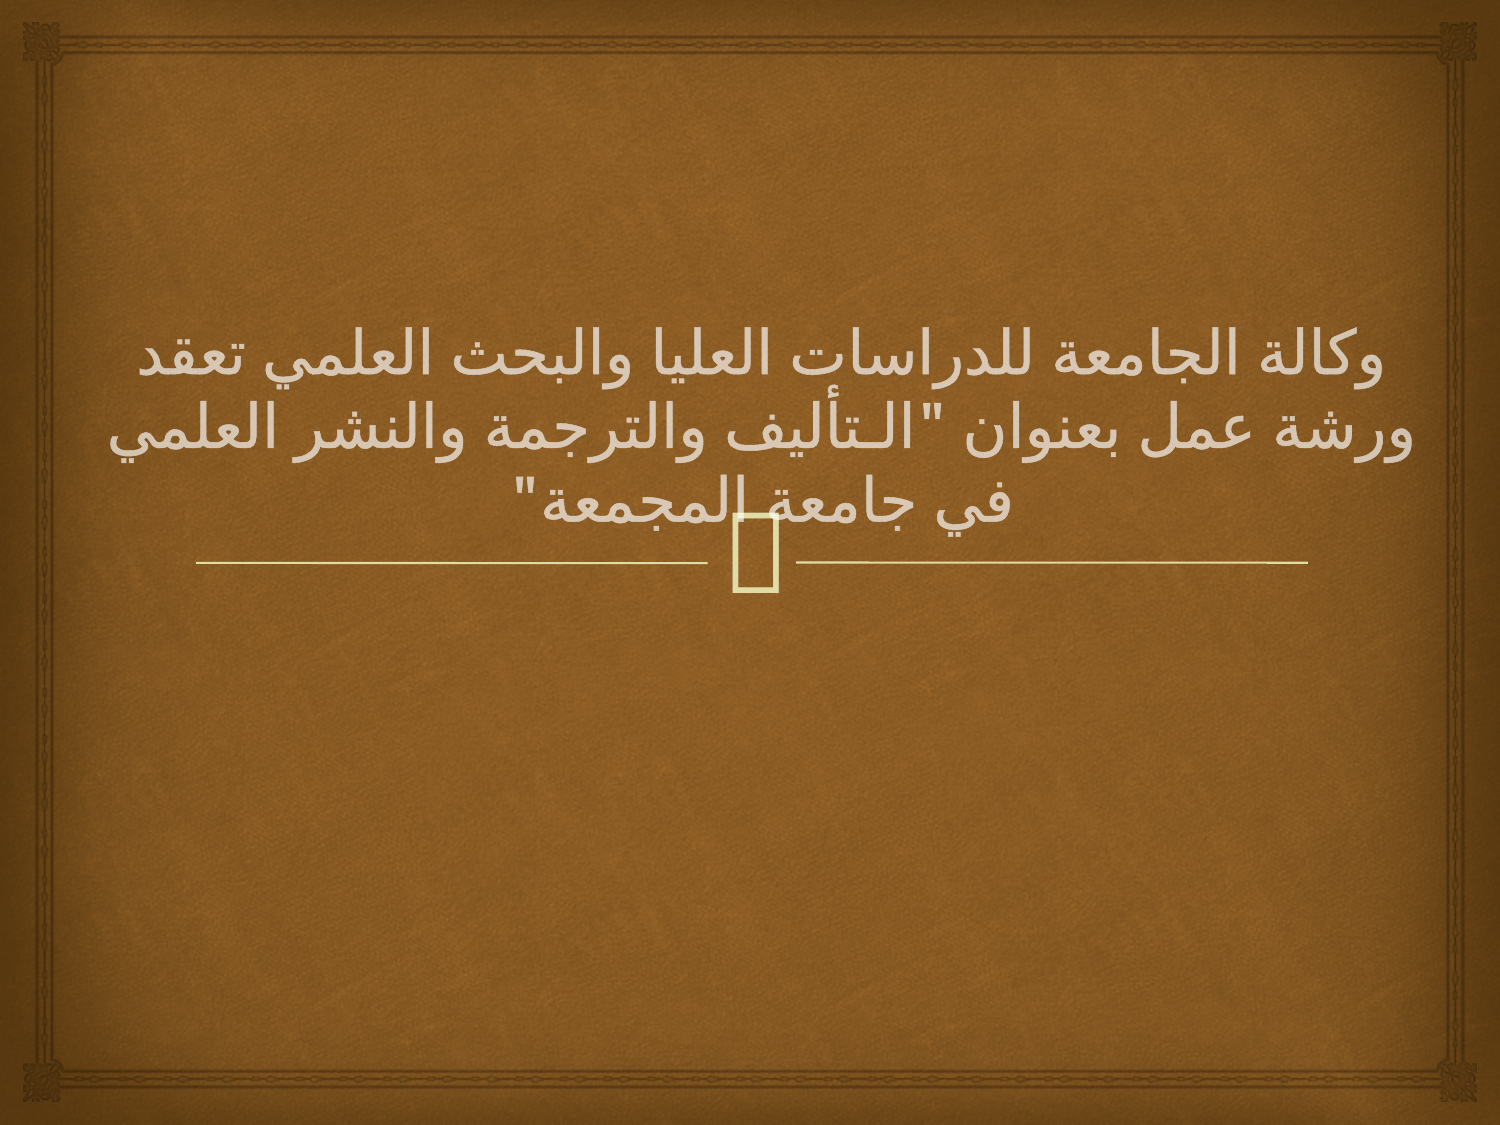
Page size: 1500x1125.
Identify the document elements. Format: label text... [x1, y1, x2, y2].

title وكالة الجامعة للدراسات العليا والبحث العلمي تعقد ورشة عمل بعنوان "الـتأليف والترجمة والنشر العلمي في جامعة المجمعة" [88, 302, 1436, 681]
picture [0, 0, 1500, 1125]
